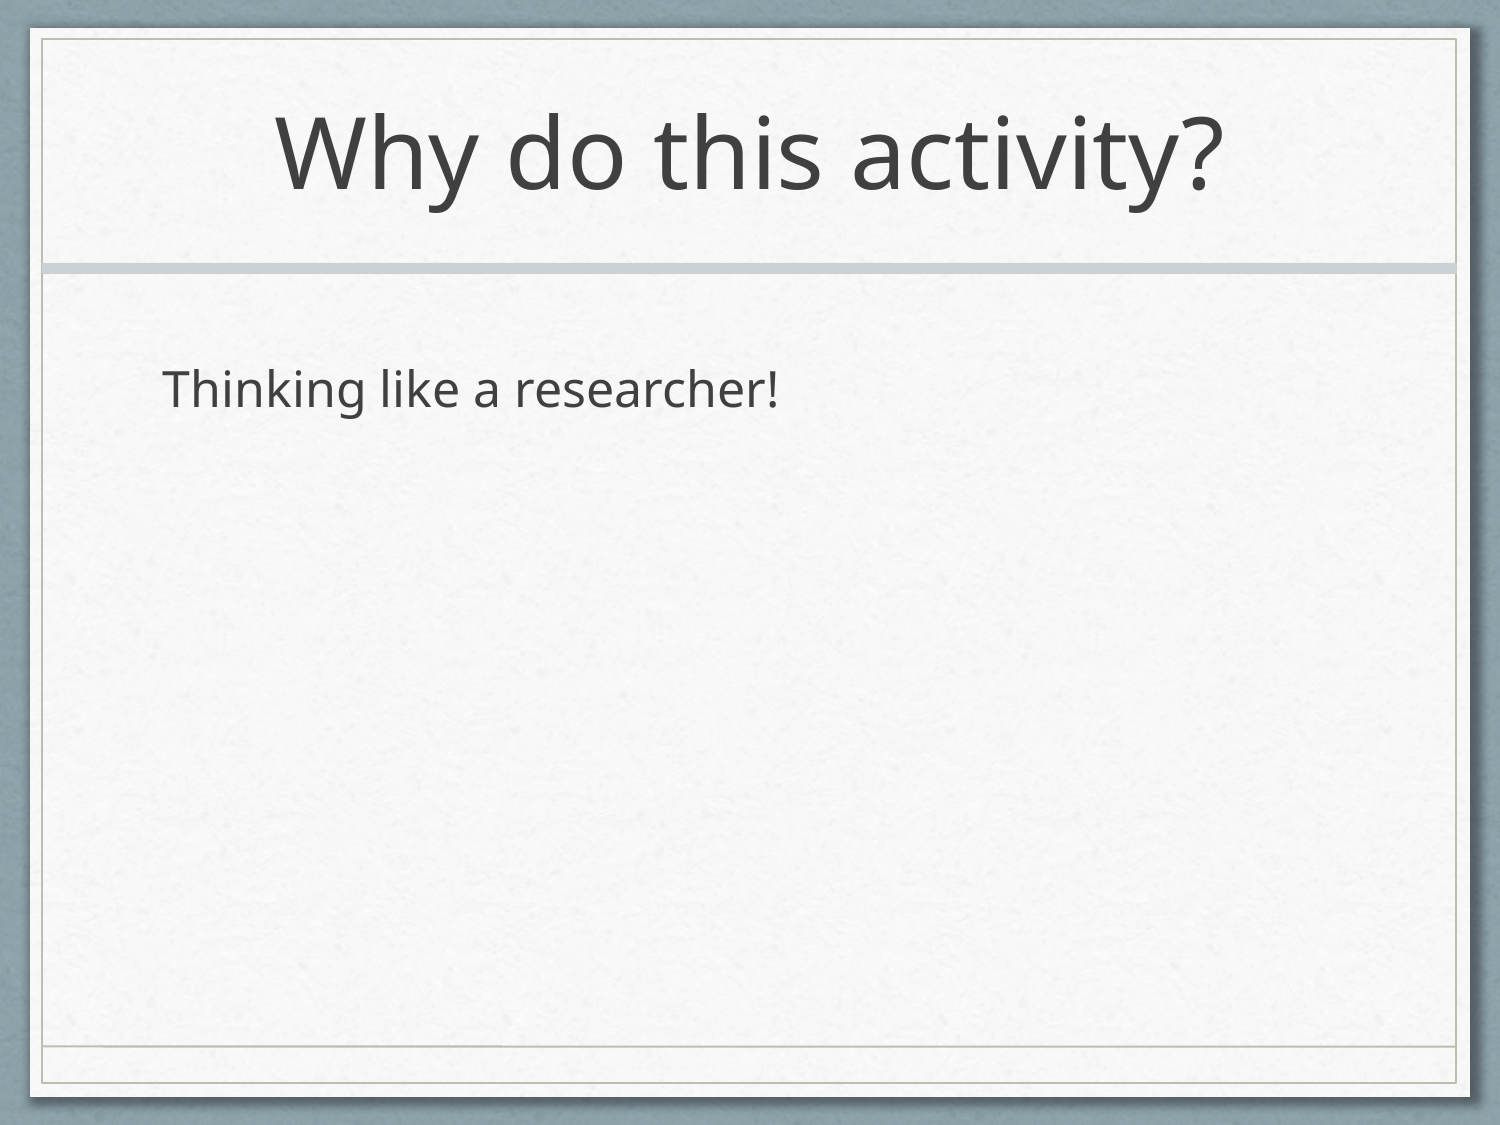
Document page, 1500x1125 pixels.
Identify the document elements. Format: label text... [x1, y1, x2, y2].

picture [30, 28, 1470, 1097]
title Why do this activity? [147, 40, 1353, 260]
list Thinking like a researcher! [147, 350, 1353, 995]
